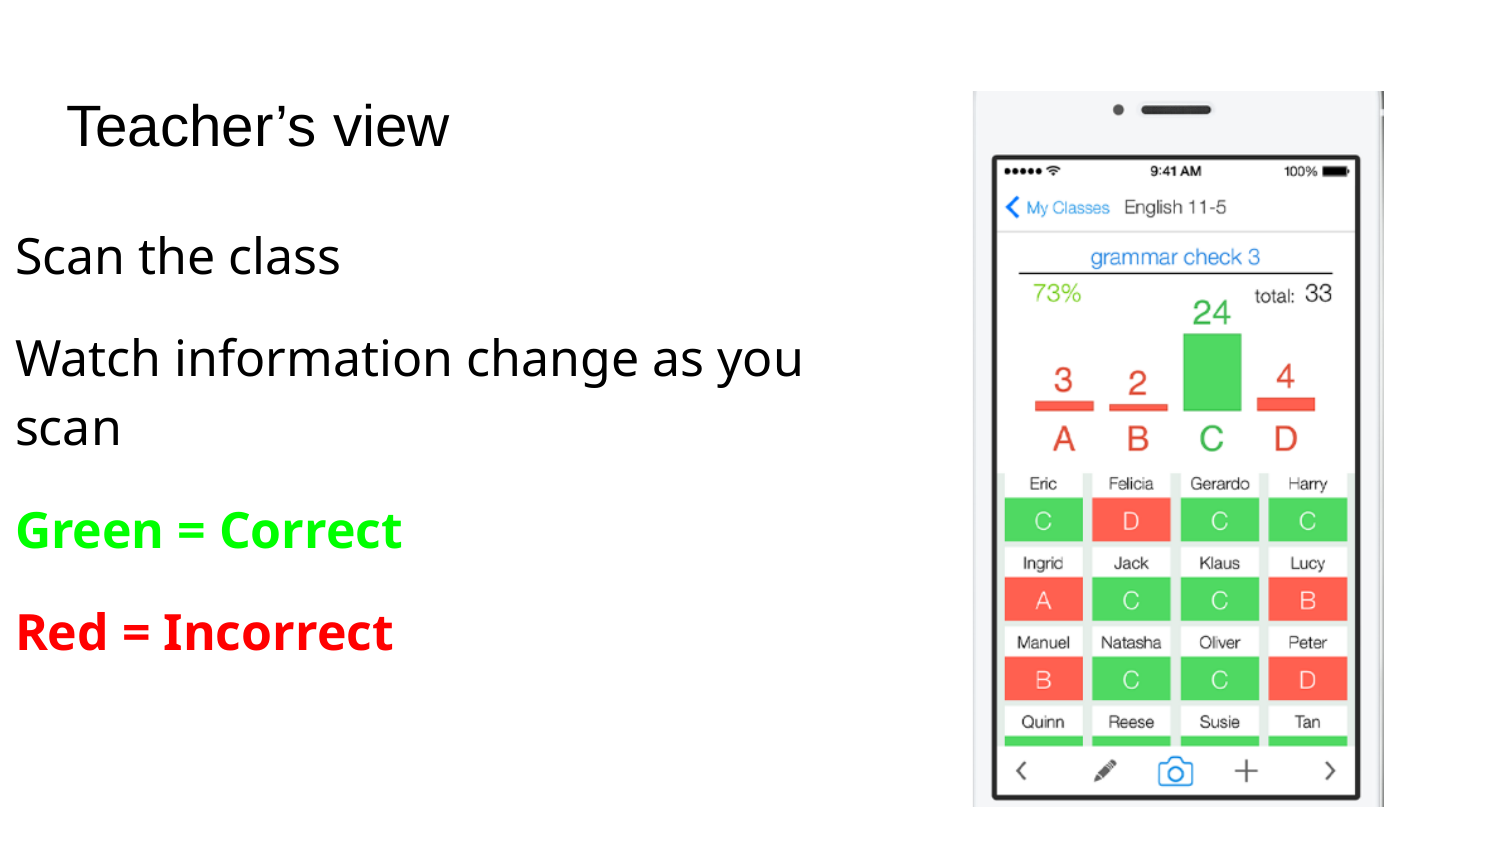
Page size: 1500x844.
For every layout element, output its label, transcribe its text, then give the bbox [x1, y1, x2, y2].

title Teacher’s view [51, 72, 930, 167]
list Scan the class Watch information change as you scan Green = Correct Red = Incorrect [0, 200, 838, 761]
picture [972, 91, 1385, 807]
